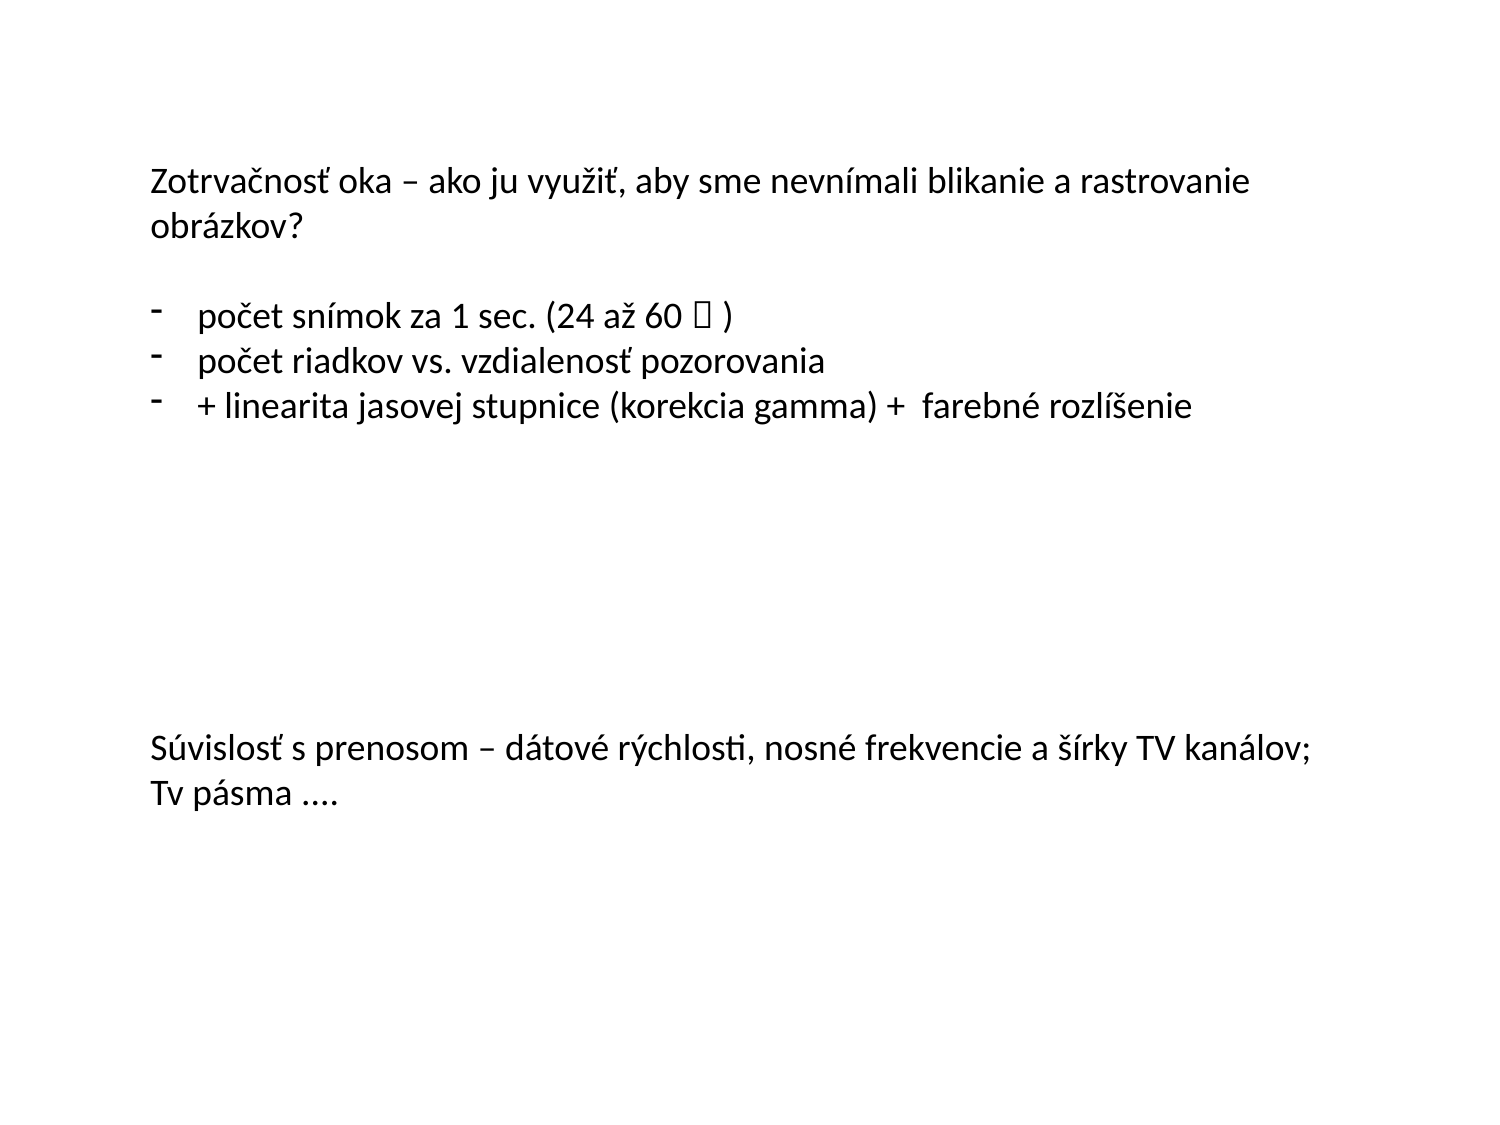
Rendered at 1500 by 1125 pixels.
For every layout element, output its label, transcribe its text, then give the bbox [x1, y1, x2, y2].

text_box Súvislosť s prenosom – dátové rýchlosti, nosné frekvencie a šírky TV kanálov; Tv pásma .... [135, 715, 1365, 821]
text_box Zotrvačnosť oka – ako ju využiť, aby sme nevnímali blikanie a rastrovanie obrázkov? počet snímok za 1 sec. (24 až 60  ) počet riadkov vs. vzdialenosť pozorovania + linearita jasovej stupnice (korekcia gamma) + farebné rozlíšenie [135, 148, 1365, 479]
